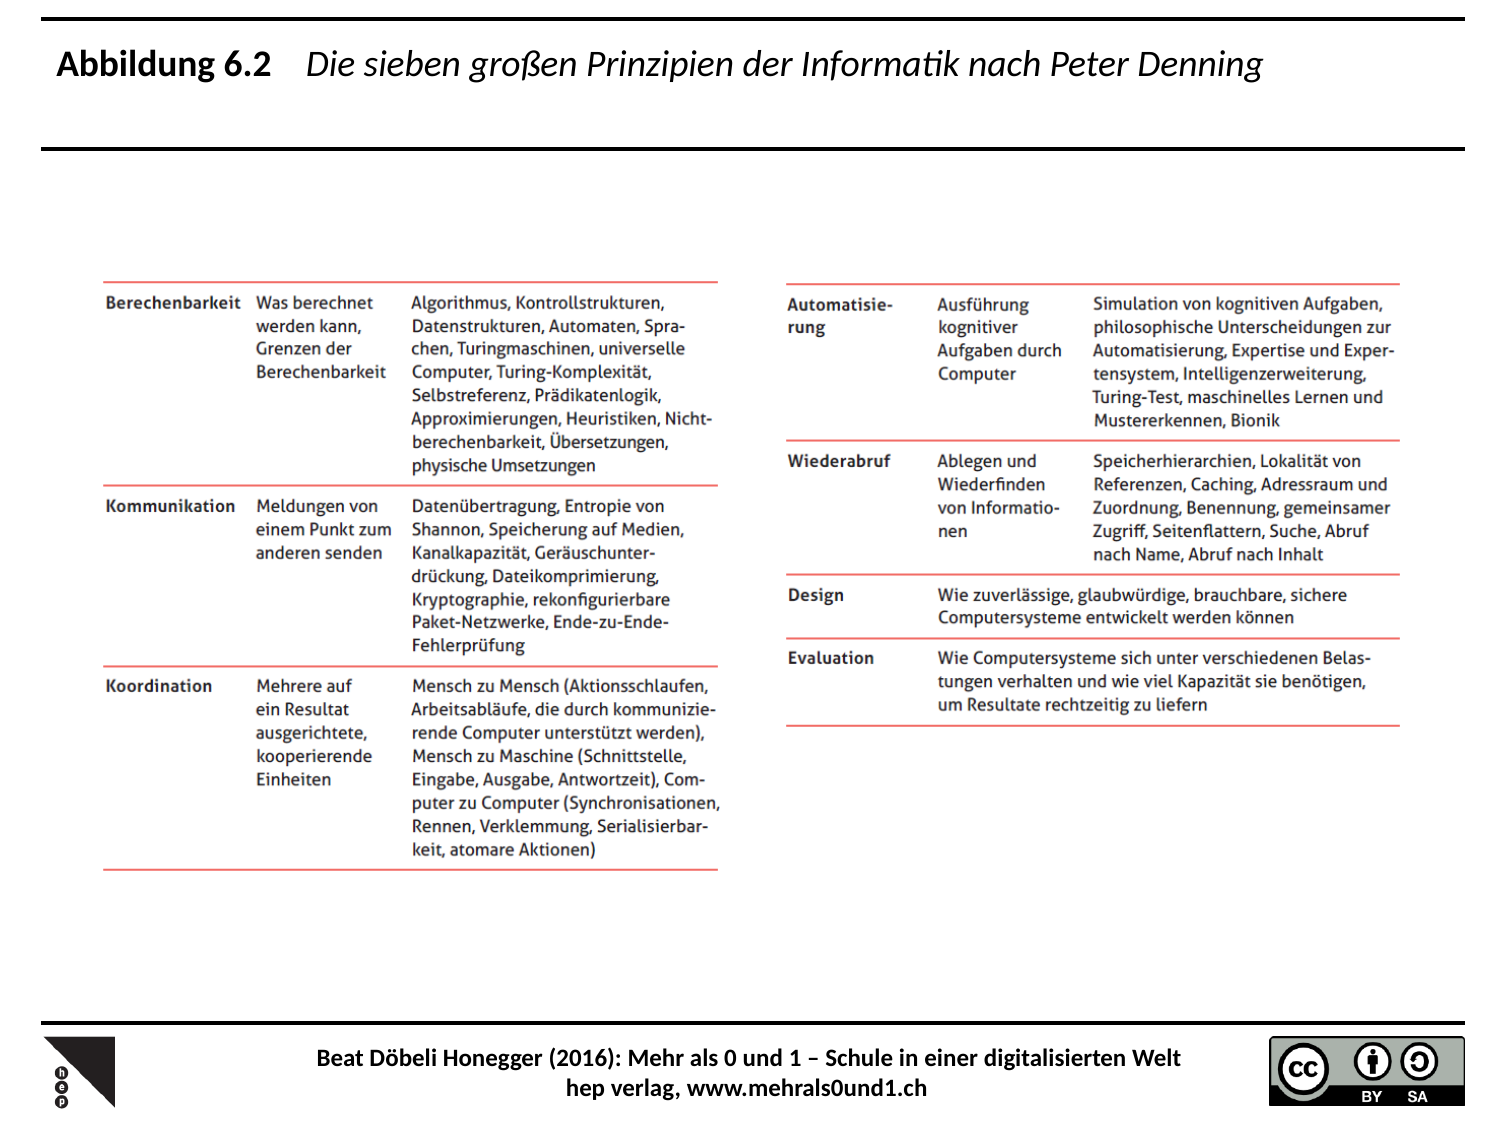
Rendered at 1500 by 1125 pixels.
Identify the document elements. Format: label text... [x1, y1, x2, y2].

text_box Beat Döbeli Honegger (2016): Mehr als 0 und 1 – Schule in einer digitalisierten Welt hep verlag, www.mehrals0und1.ch [230, 1034, 1270, 1110]
picture [1269, 1036, 1466, 1106]
picture [40, 1034, 117, 1110]
picture [88, 267, 726, 885]
title Abbildung 6.2 Die sieben großen Prinzipien der Informatik nach Peter Denning [41, 31, 1461, 124]
picture [773, 267, 1412, 741]
